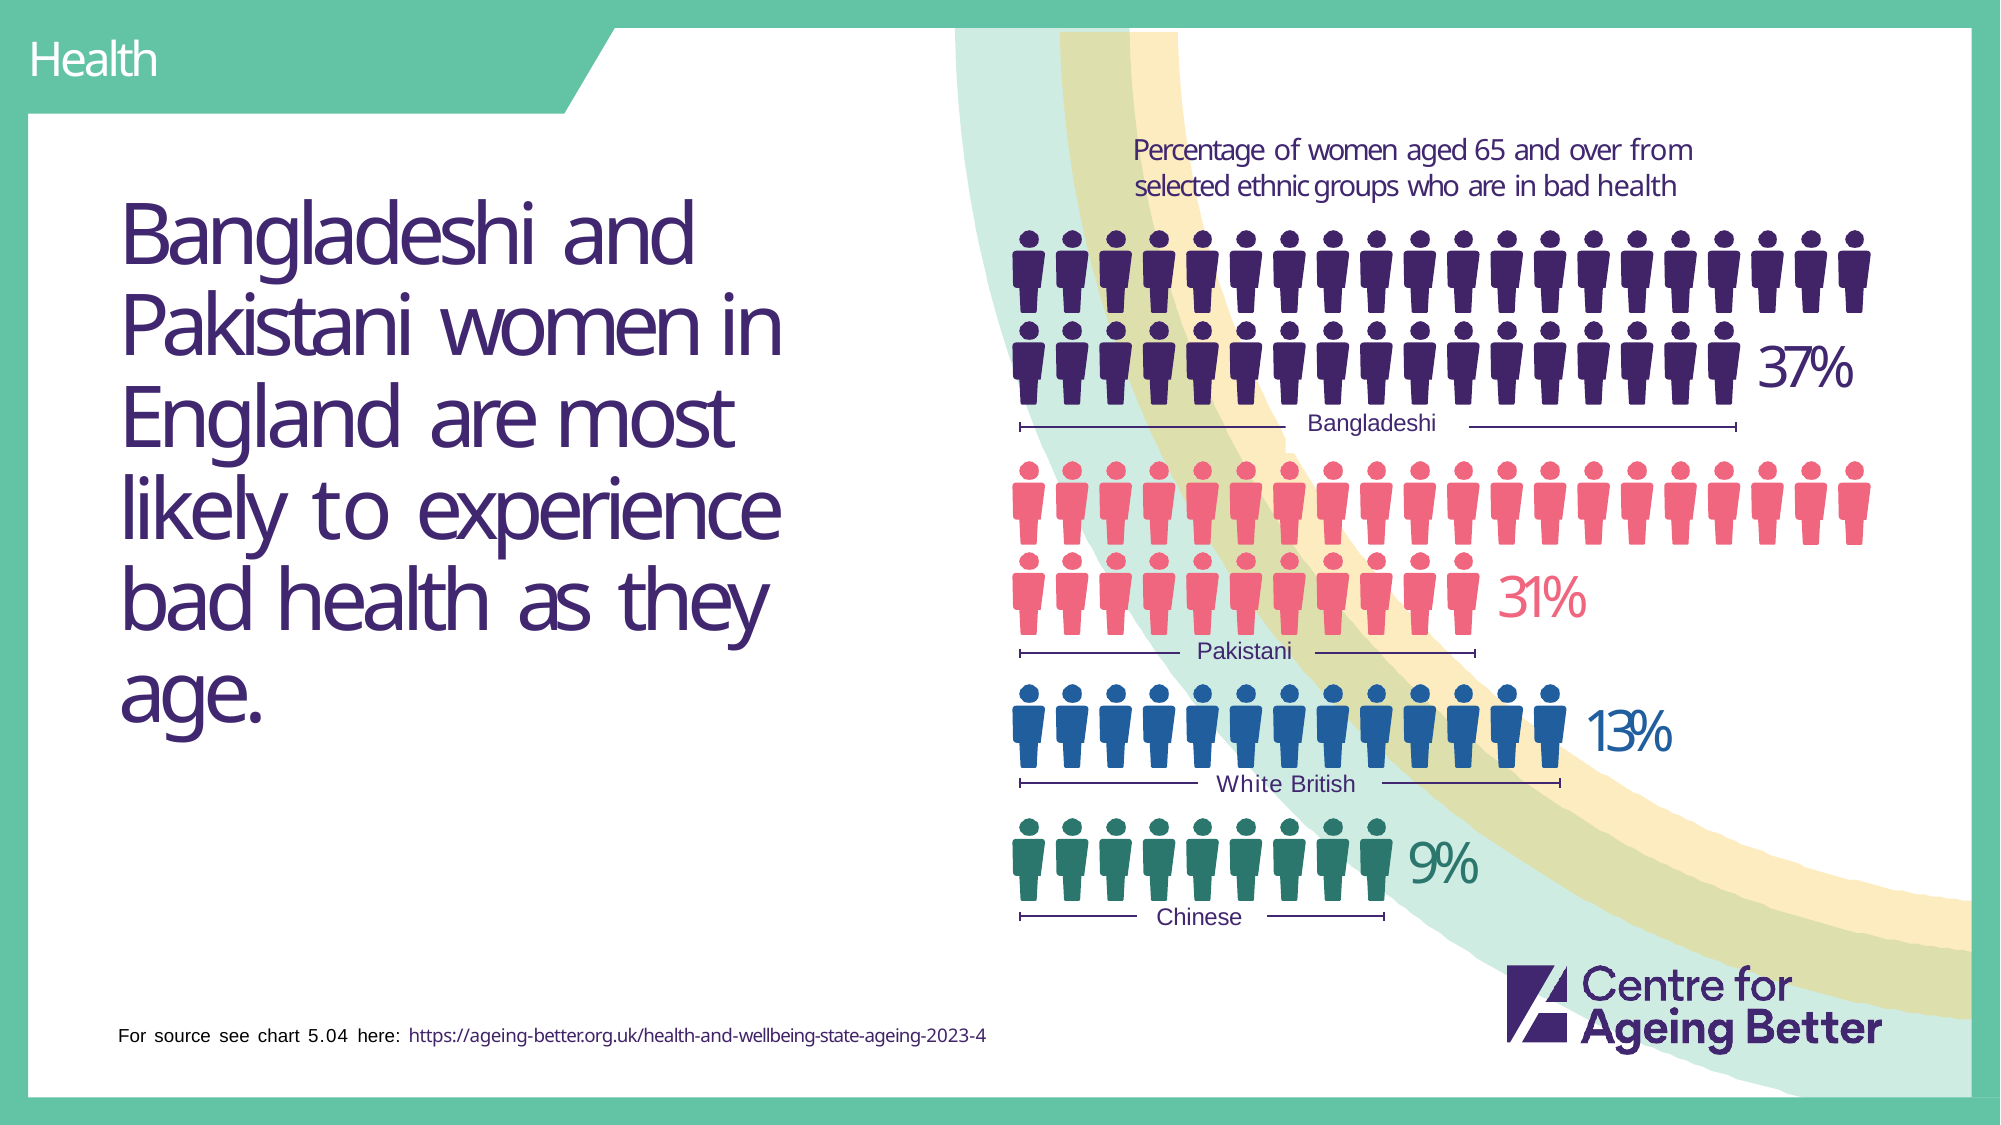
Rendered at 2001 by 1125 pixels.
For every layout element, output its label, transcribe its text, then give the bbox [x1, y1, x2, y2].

text_box [0, 0, 952, 1125]
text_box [1272, 321, 1882, 1055]
text_box Bangladeshi and Pakistani women in England are most likely to experience bad health as they age. [116, 175, 806, 740]
text_box Health [25, 26, 184, 86]
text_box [1012, 229, 1871, 923]
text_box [954, 0, 2000, 1125]
text_box For source see chart 5.04 here: https://ageing-better.org.uk/health-and-wellbeing-state-ageing-2023-4 [115, 1022, 949, 1047]
